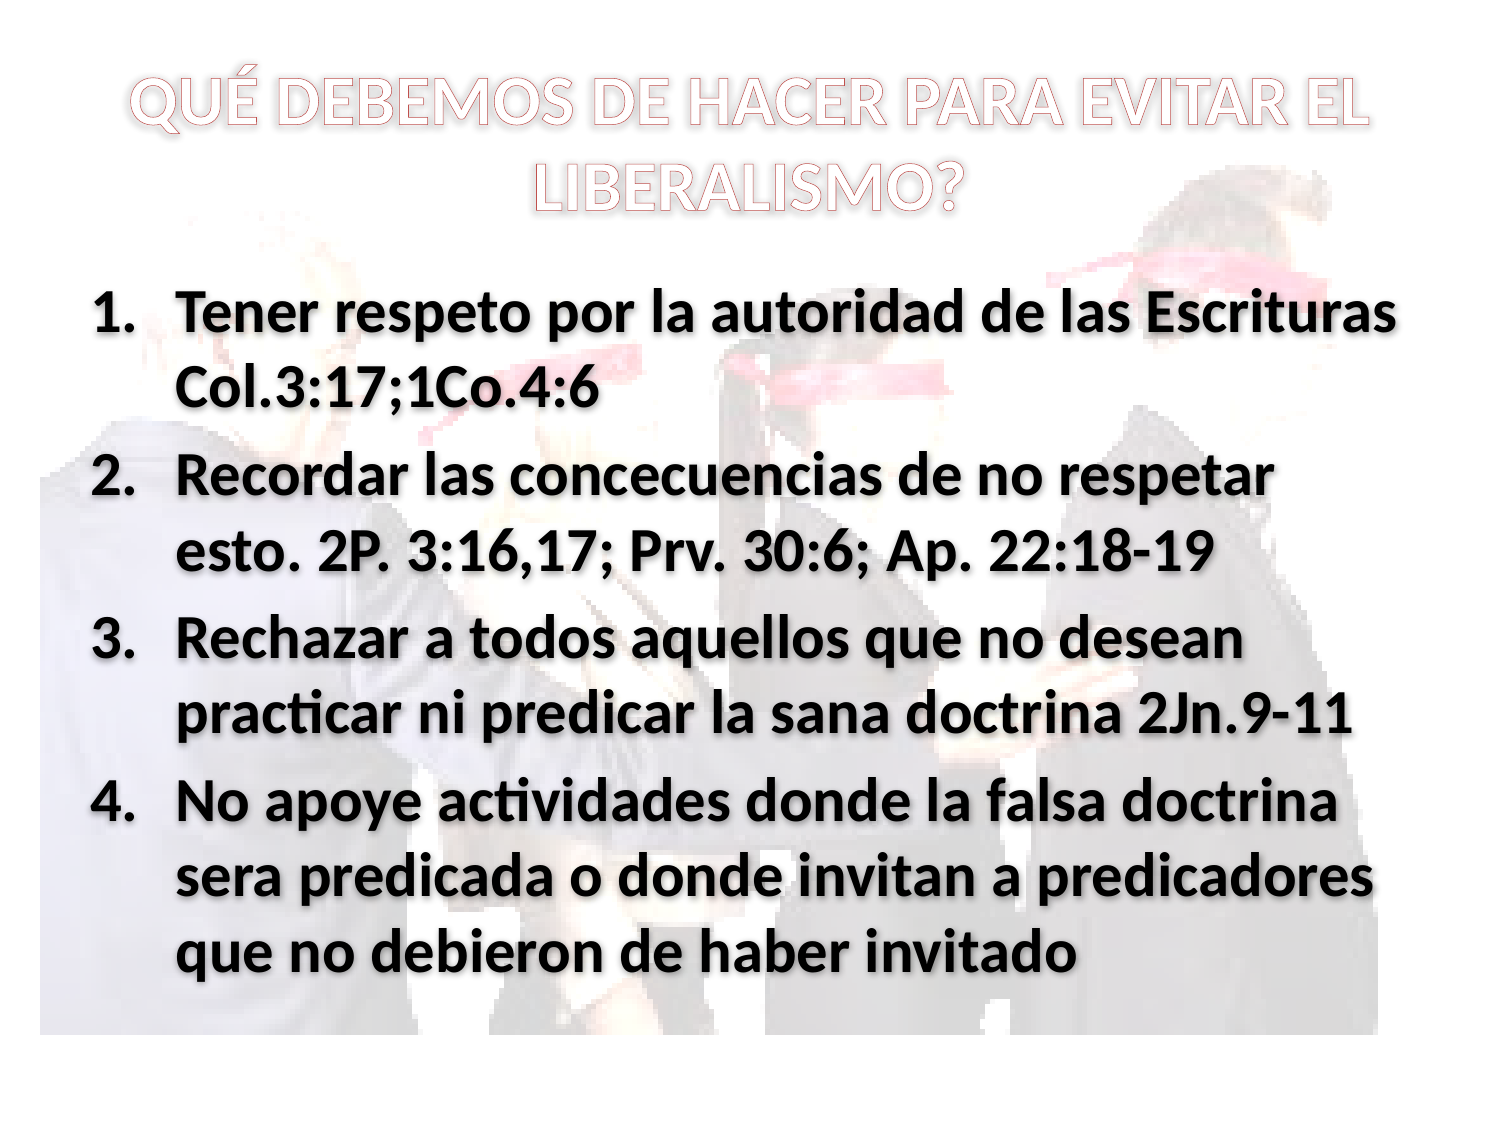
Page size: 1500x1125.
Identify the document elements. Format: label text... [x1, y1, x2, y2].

title QUÉ DEBEMOS DE HACER PARA EVITAR EL LIBERALISMO? [74, 44, 1426, 98]
picture [39, 99, 1446, 1036]
